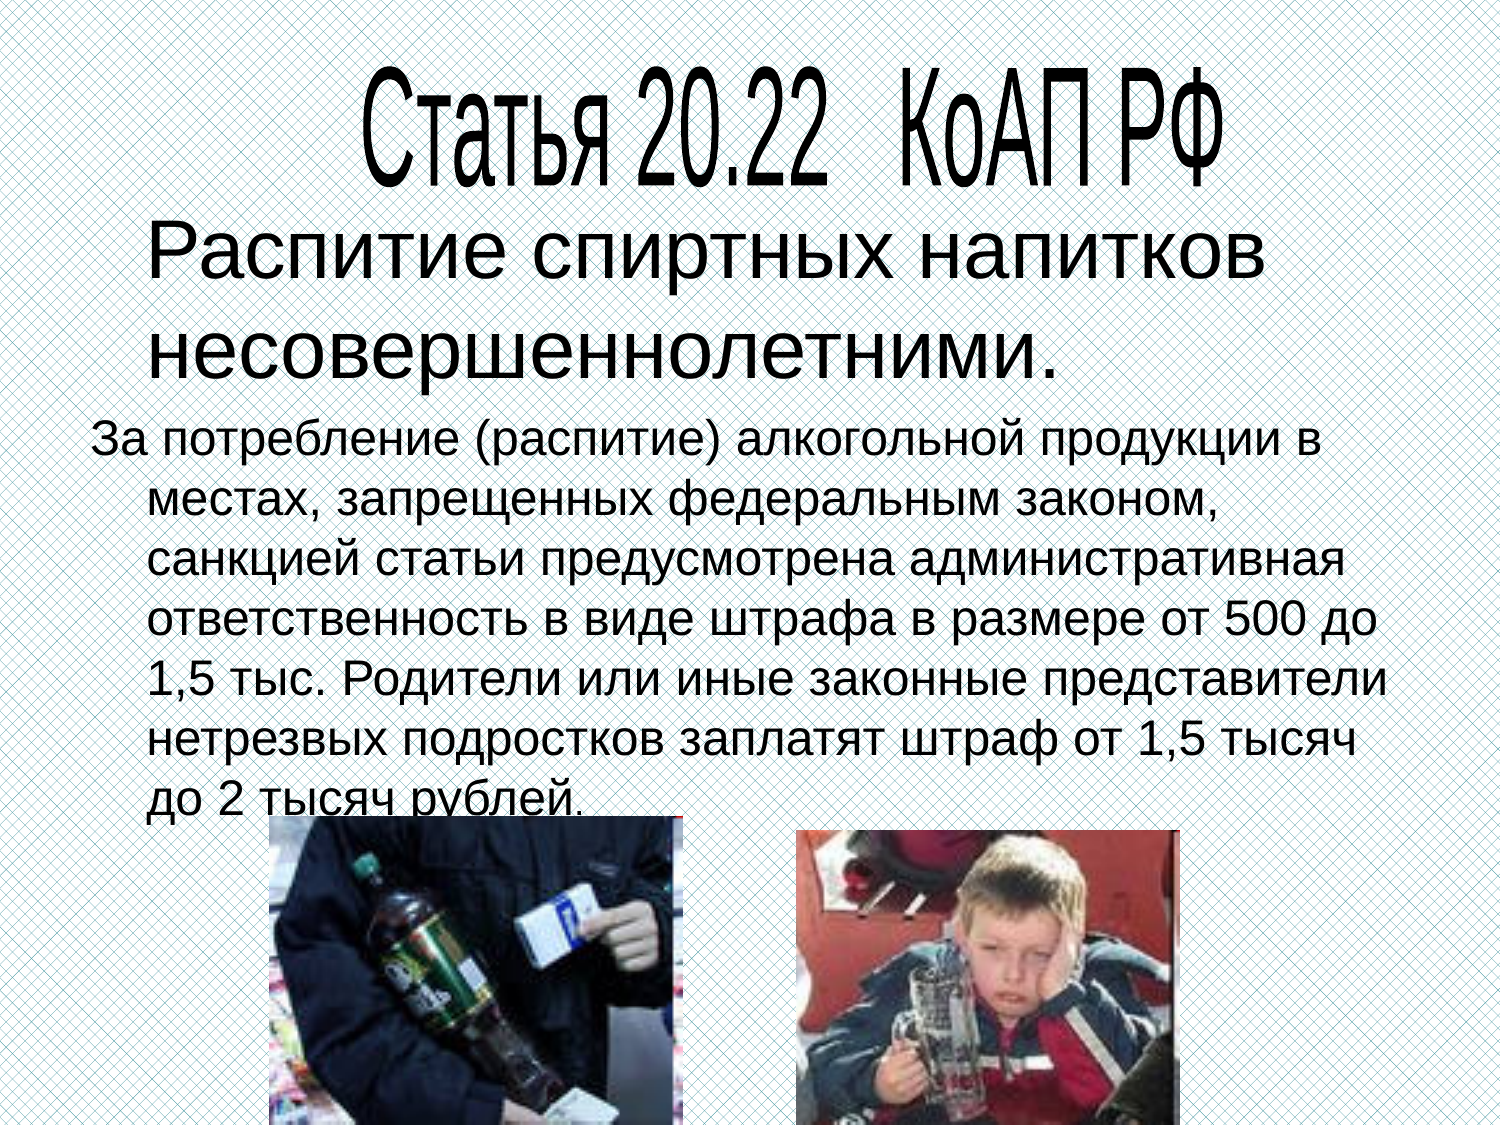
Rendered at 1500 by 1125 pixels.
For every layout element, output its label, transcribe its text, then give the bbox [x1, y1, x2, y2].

list Распитие спиртных напитков несовершеннолетними. За потребление (распитие) алкогольной продукции в местах, запрещенных федеральным законом, санкцией статьи предусмотрена административная ответственность в виде штрафа в размере от 500 до 1,5 тыс. Родители или иные законные представители нетрезвых подростков заплатят штраф от 1,5 тысяч до 2 тысяч рублей. [74, 187, 1426, 1006]
picture [269, 816, 683, 1125]
picture [796, 830, 1181, 1125]
